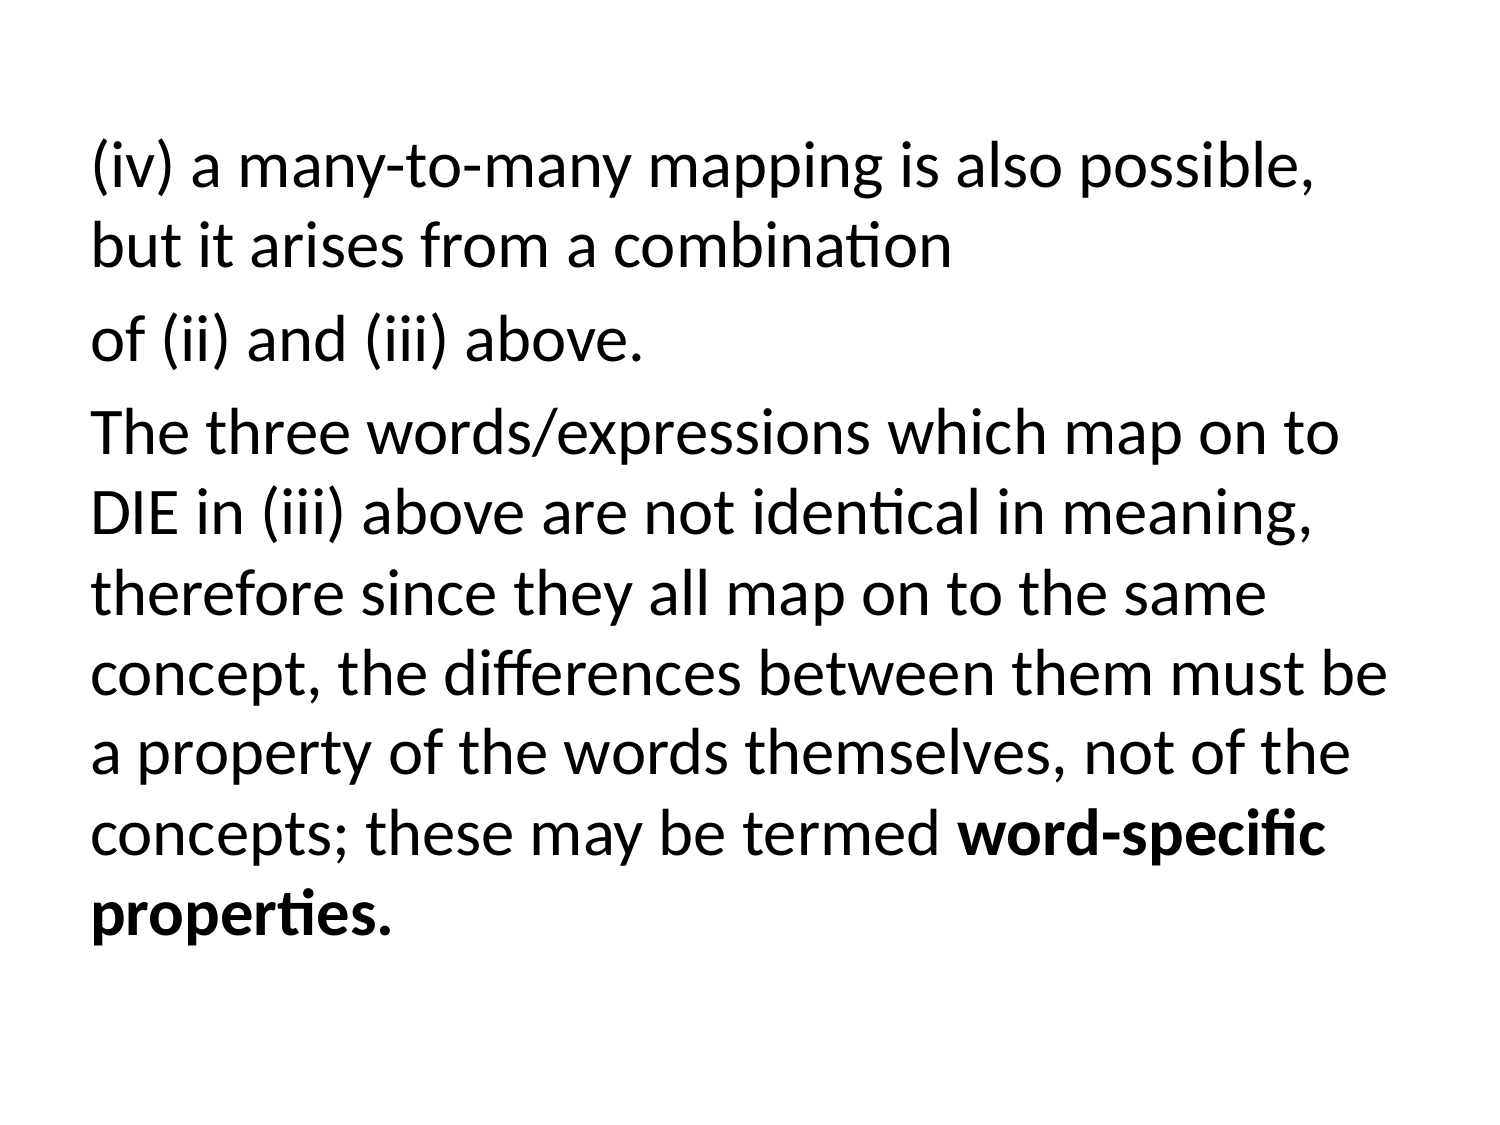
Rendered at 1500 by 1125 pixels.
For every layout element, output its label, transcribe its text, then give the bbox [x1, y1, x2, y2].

list (iv) a many-to-many mapping is also possible, but it arises from a combination of (ii) and (iii) above. The three words/expressions which map on to DIE in (iii) above are not identical in meaning, therefore since they all map on to the same concept, the differences between them must be a property of the words themselves, not of the concepts; these may be termed word-specific properties. [75, 113, 1425, 1005]
